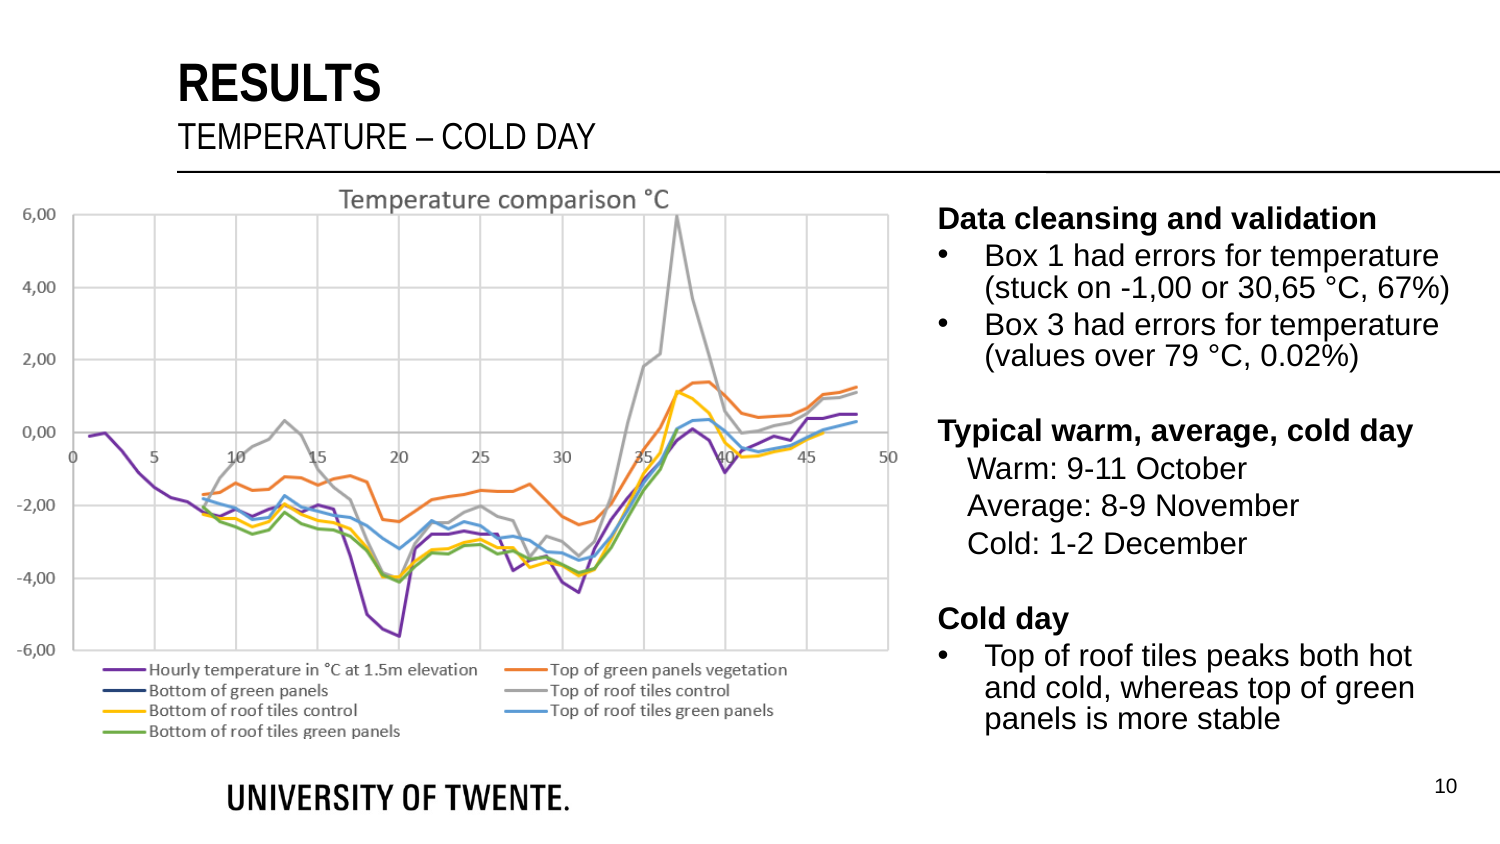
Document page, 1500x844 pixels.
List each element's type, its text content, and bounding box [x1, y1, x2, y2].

list Data cleansing and validation Box 1 had errors for temperature (stuck on -1,00 or 30,65 °C, 67%) Box 3 had errors for temperature (values over 79 °C, 0.02%) Typical warm, average, cold day Warm: 9-11 October Average: 8-9 November Cold: 1-2 December Cold day Top of roof tiles peaks both hot and cold, whereas top of green panels is more stable [937, 196, 1483, 742]
picture [17, 172, 909, 739]
picture [203, 759, 591, 835]
slide_number 10 [1395, 758, 1458, 818]
list results [177, 21, 1454, 113]
list Temperature – cold day [177, 121, 1454, 158]
